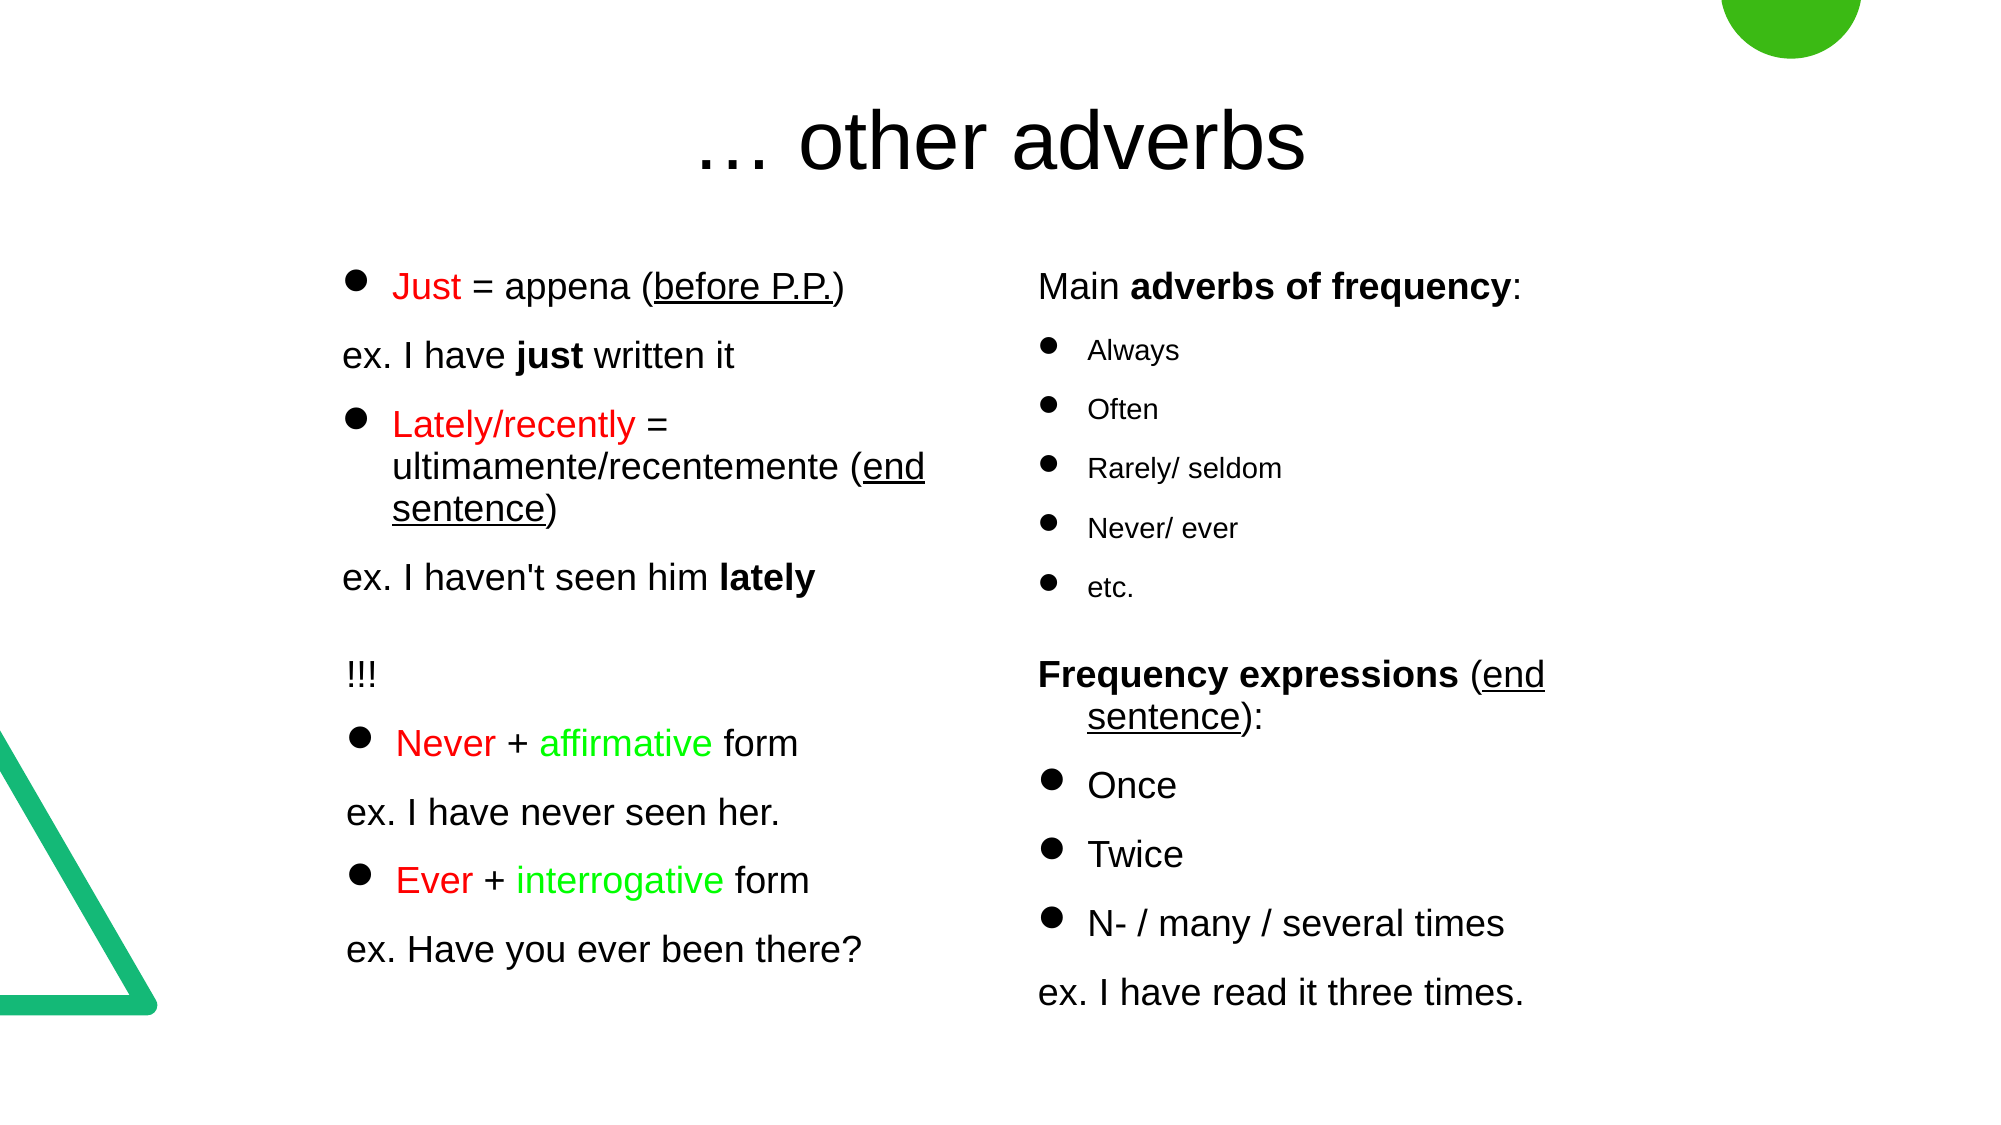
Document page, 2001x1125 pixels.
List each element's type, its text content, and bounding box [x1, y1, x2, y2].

text_box Frequency expressions (end sentence): Once Twice N- / many / several times ex. I have read it three times. [1016, 651, 1676, 1014]
text_box !!! Never + affirmative form ex. I have never seen her. Ever + interrogative form ex. Have you ever been there? [324, 651, 984, 1006]
text_box Just = appena (before P.P.) ex. I have just written it Lately/recently = ultimamente/recentemente (end sentence) ex. I haven't seen him lately [324, 263, 984, 618]
text_box … other adverbs [324, 44, 1675, 233]
text_box Main adverbs of frequency: Always Often Rarely/ seldom Never/ ever etc. [1016, 263, 1676, 618]
